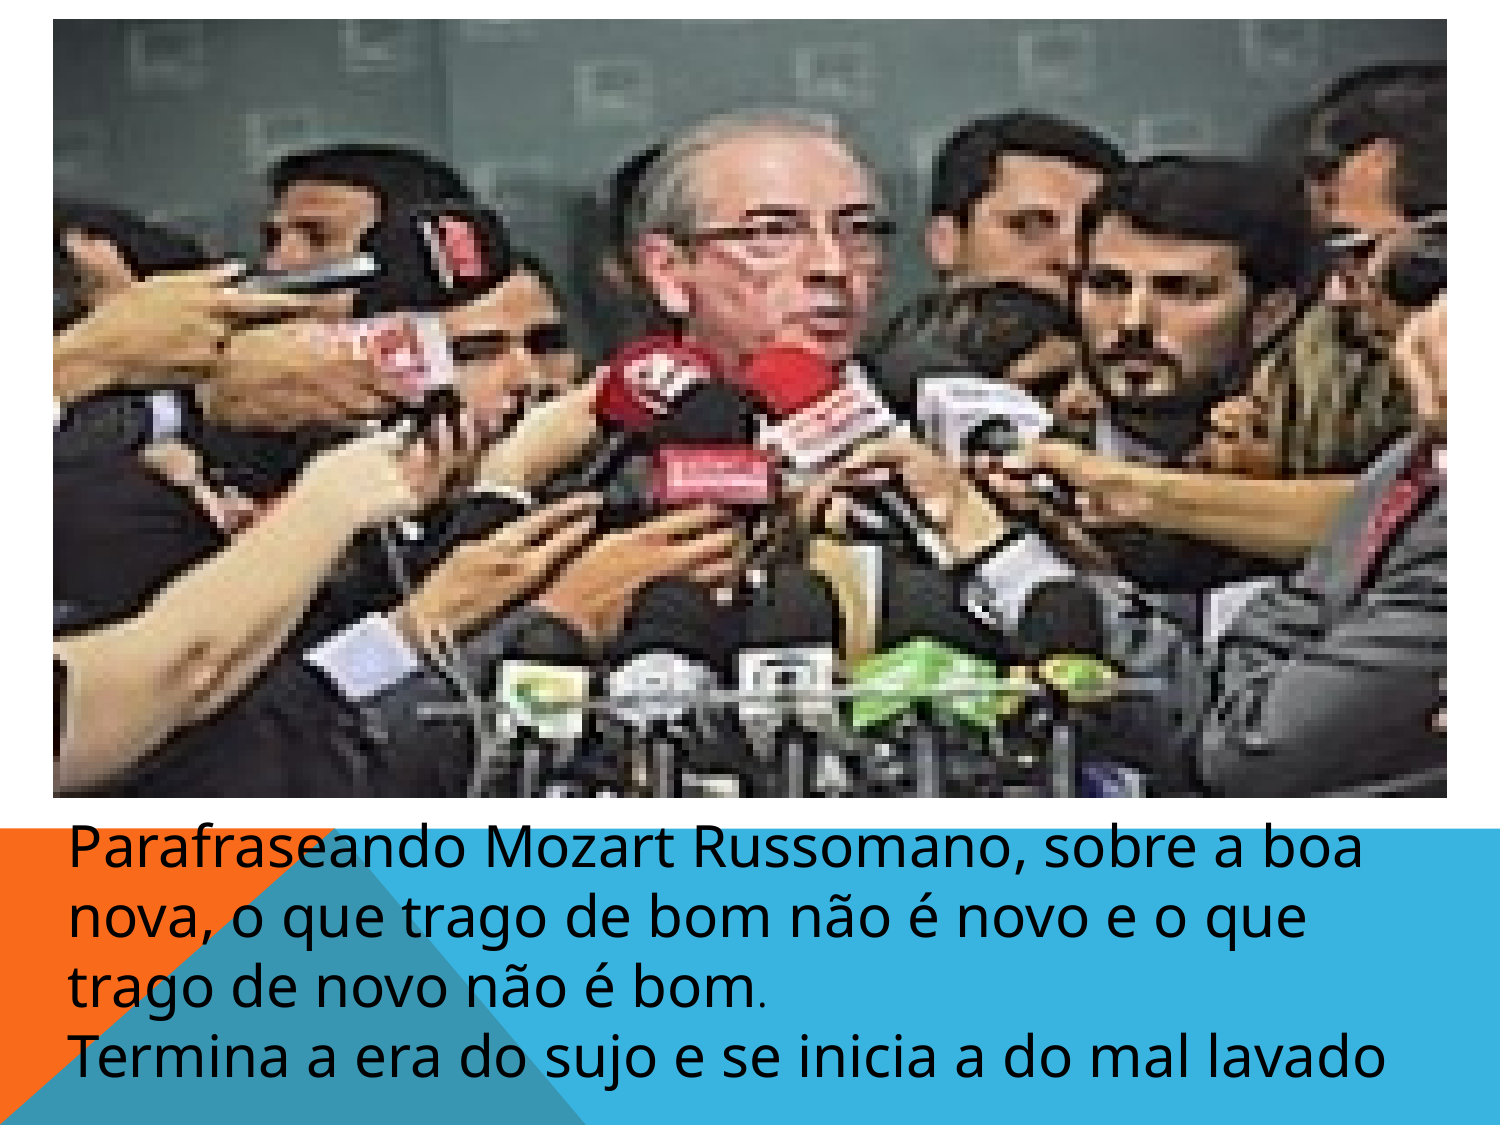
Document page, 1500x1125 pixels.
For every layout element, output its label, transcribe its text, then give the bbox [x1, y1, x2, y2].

text_box Parafraseando Mozart Russomano, sobre a boa nova, o que trago de bom não é novo e o que trago de novo não é bom. Termina a era do sujo e se inicia a do mal lavado [53, 32, 1471, 1097]
picture [52, 18, 1448, 798]
